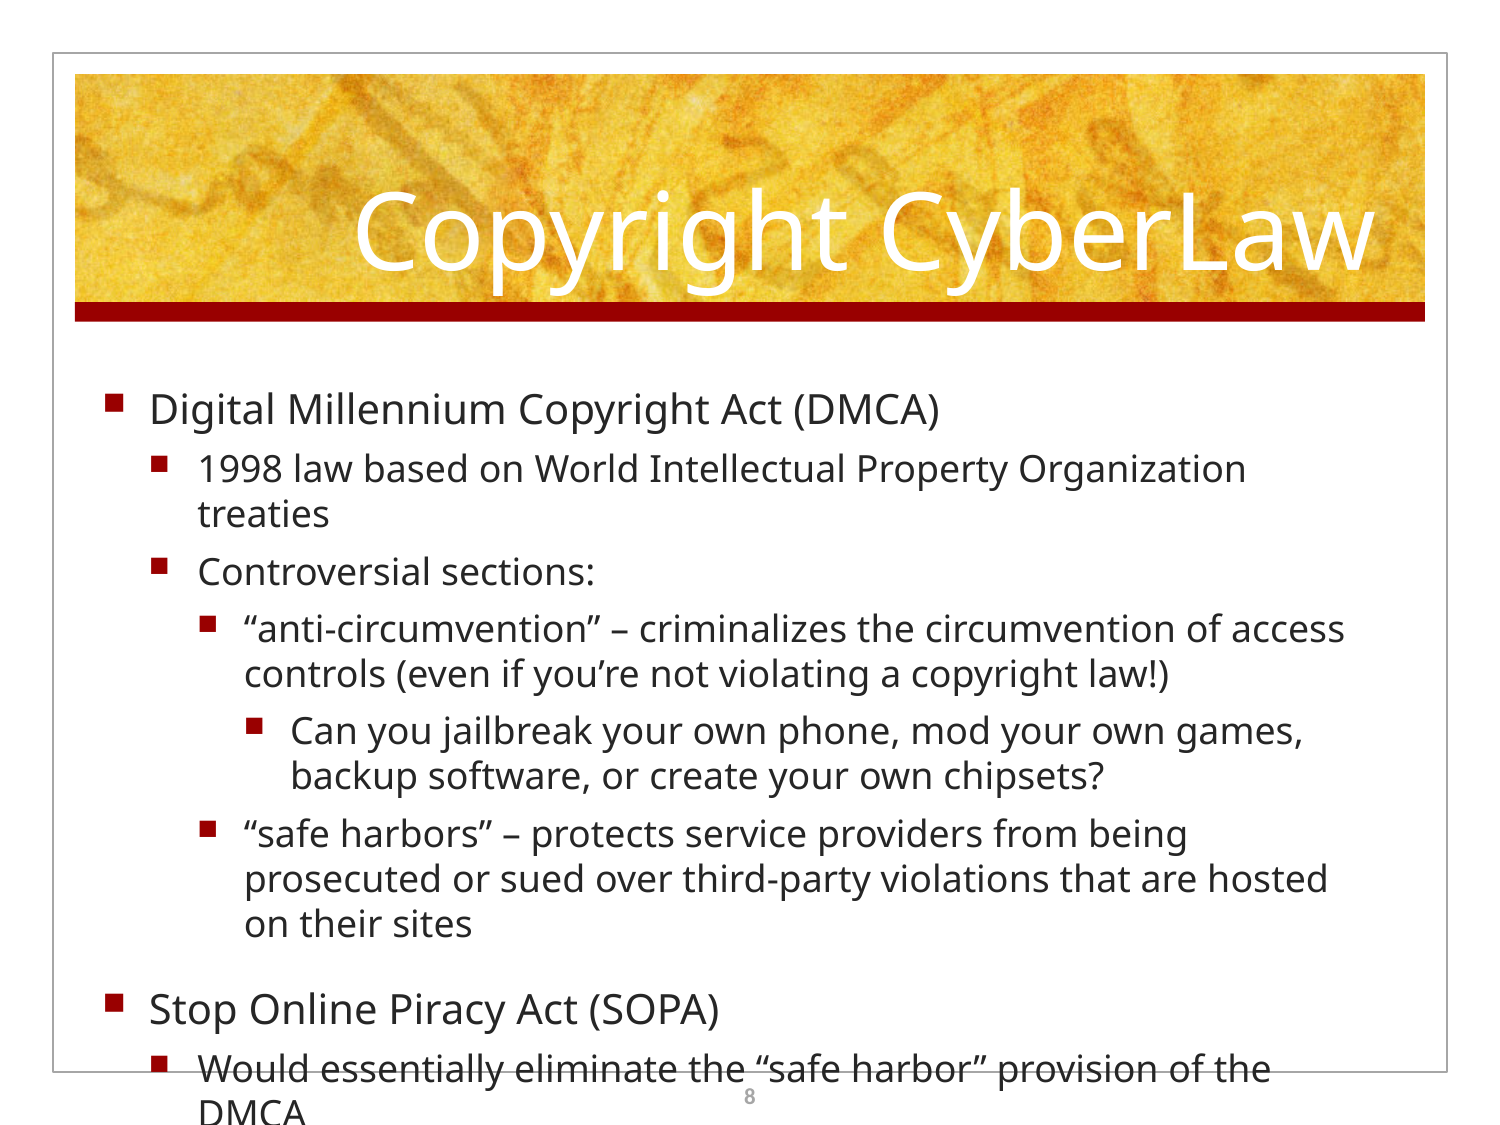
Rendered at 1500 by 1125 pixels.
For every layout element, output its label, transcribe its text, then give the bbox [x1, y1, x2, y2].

picture [75, 74, 1425, 302]
list Digital Millennium Copyright Act (DMCA) 1998 law based on World Intellectual Property Organization treaties Controversial sections: “anti-circumvention” – criminalizes the circumvention of access controls (even if you’re not violating a copyright law!) Can you jailbreak your own phone, mod your own games, backup software, or create your own chipsets? “safe harbors” – protects service providers from being prosecuted or sued over third-party violations that are hosted on their sites Stop Online Piracy Act (SOPA) Would essentially eliminate the “safe harbor” provision of the DMCA Amid much controversy, was tabled in January 2012 [87, 374, 1392, 1006]
title Copyright CyberLaw [108, 74, 1392, 292]
